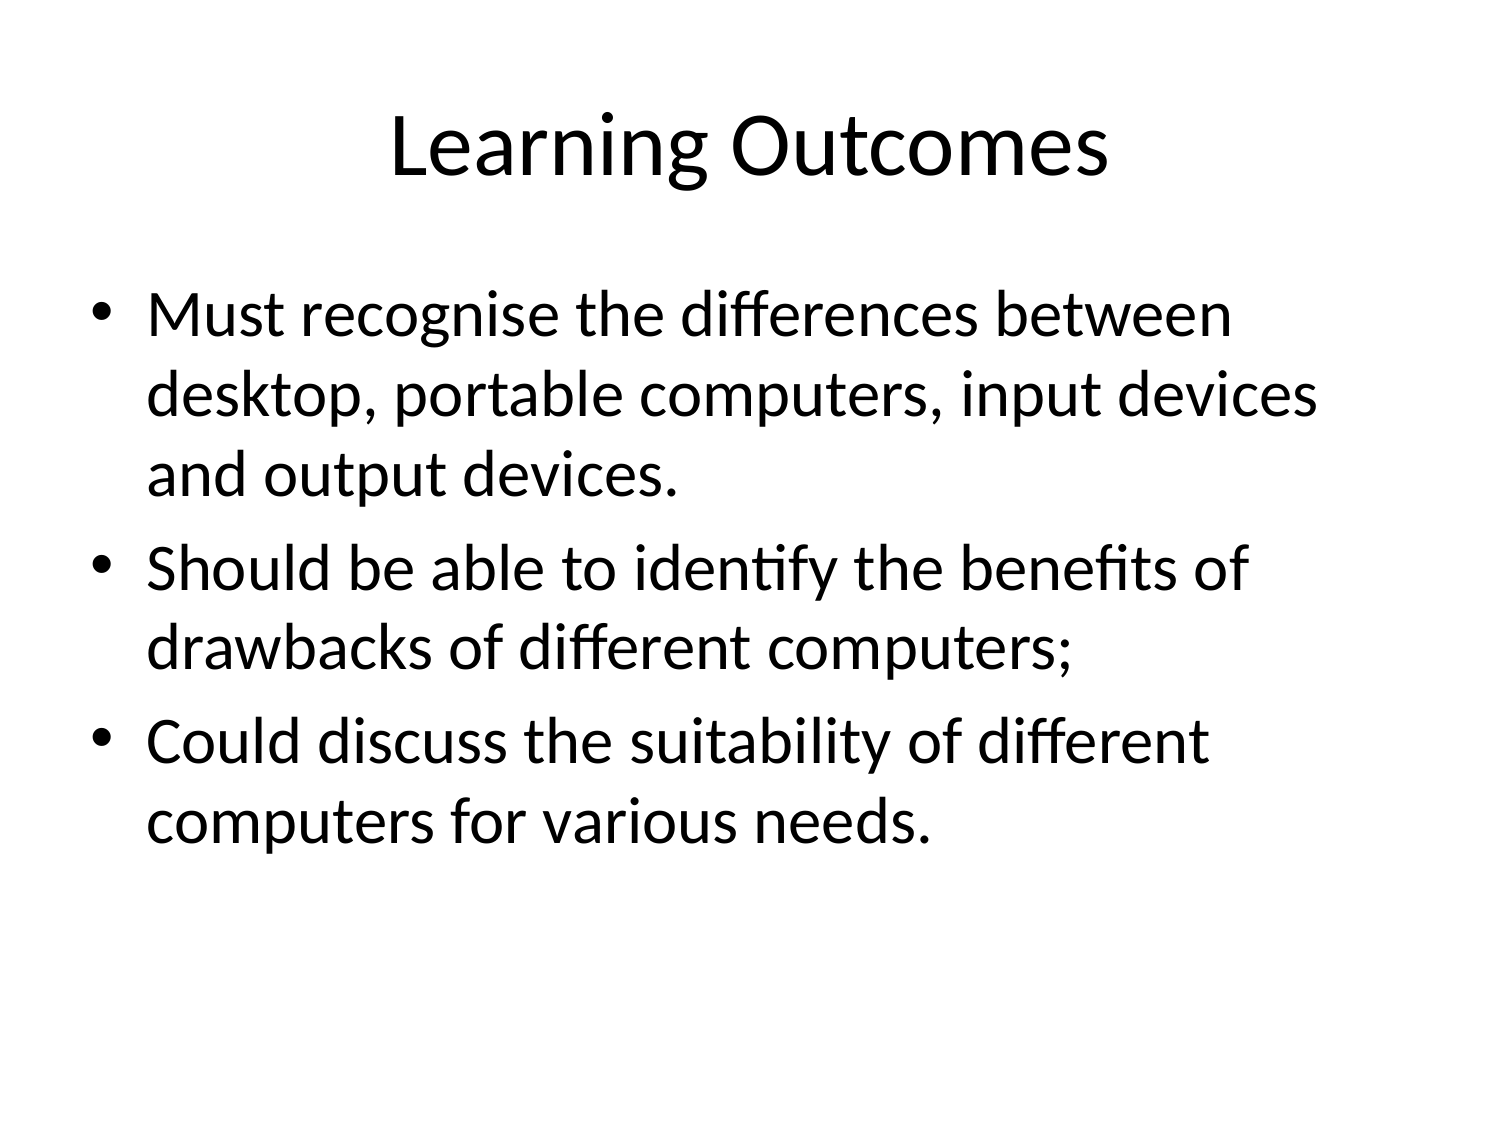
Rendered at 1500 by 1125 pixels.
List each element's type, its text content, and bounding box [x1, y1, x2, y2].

title Learning Outcomes [75, 45, 1425, 233]
list Must recognise the differences between desktop, portable computers, input devices and output devices. Should be able to identify the benefits of drawbacks of different computers; Could discuss the suitability of different computers for various needs. [75, 262, 1425, 1005]
